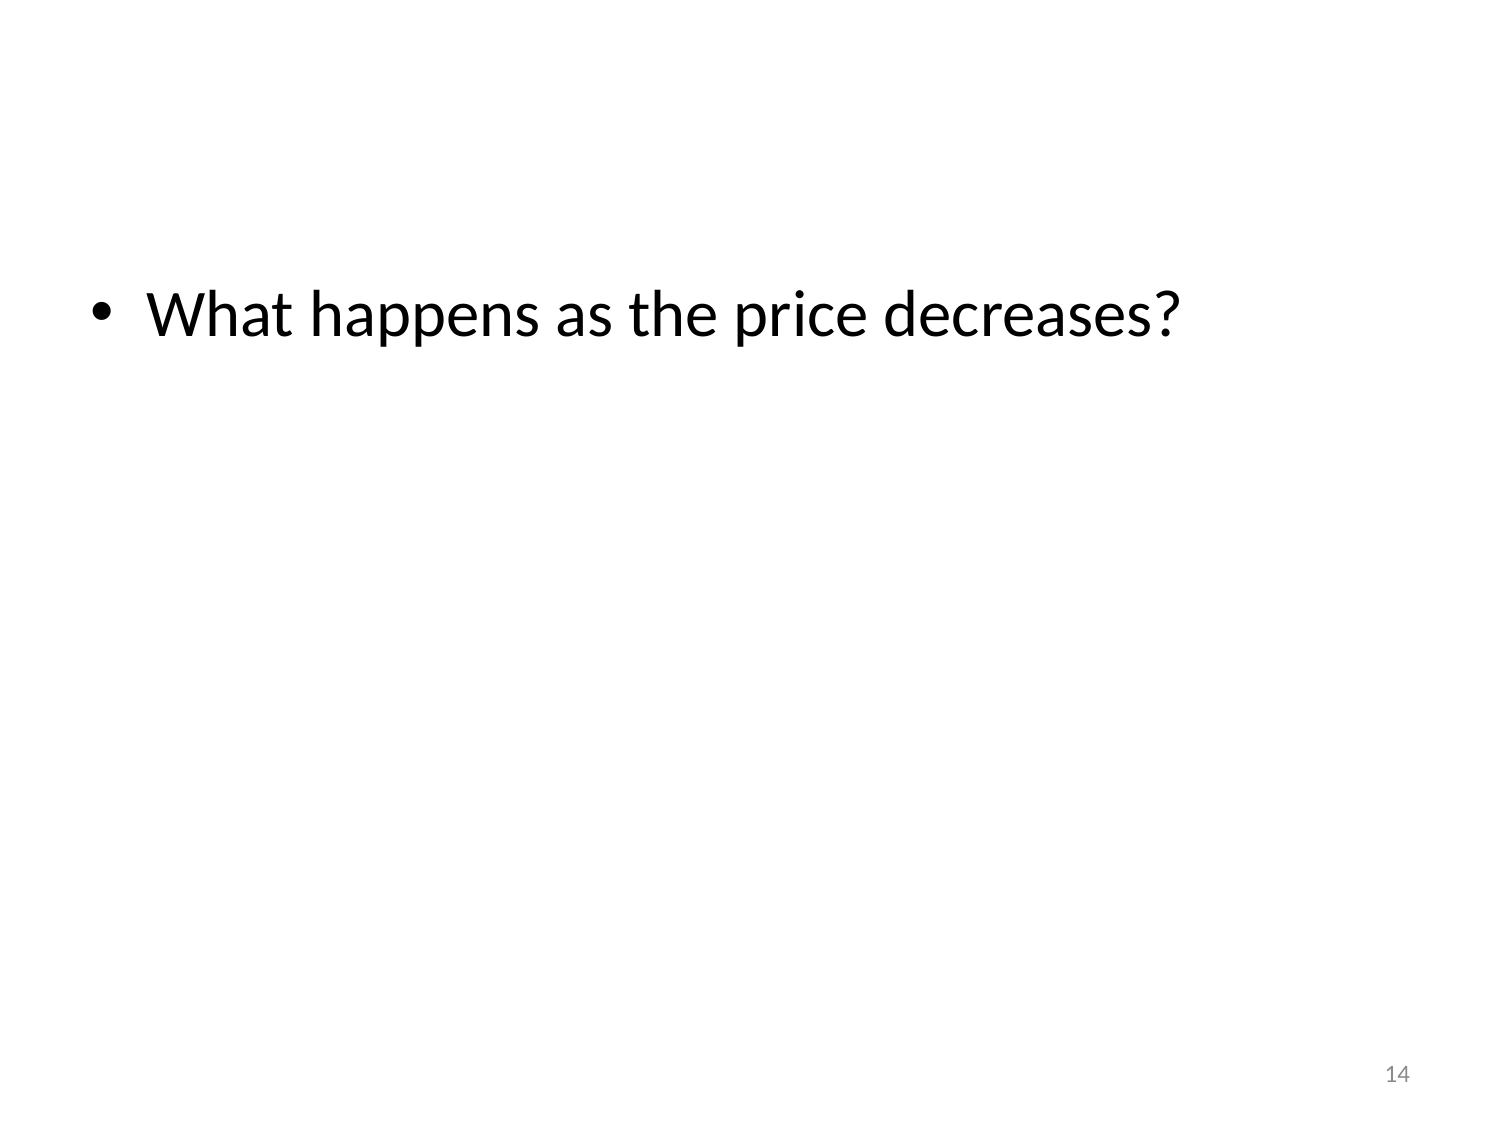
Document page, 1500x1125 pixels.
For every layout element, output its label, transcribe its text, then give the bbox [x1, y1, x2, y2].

list What happens as the price decreases? [75, 262, 1425, 1005]
slide_number 14 [1074, 1042, 1425, 1103]
